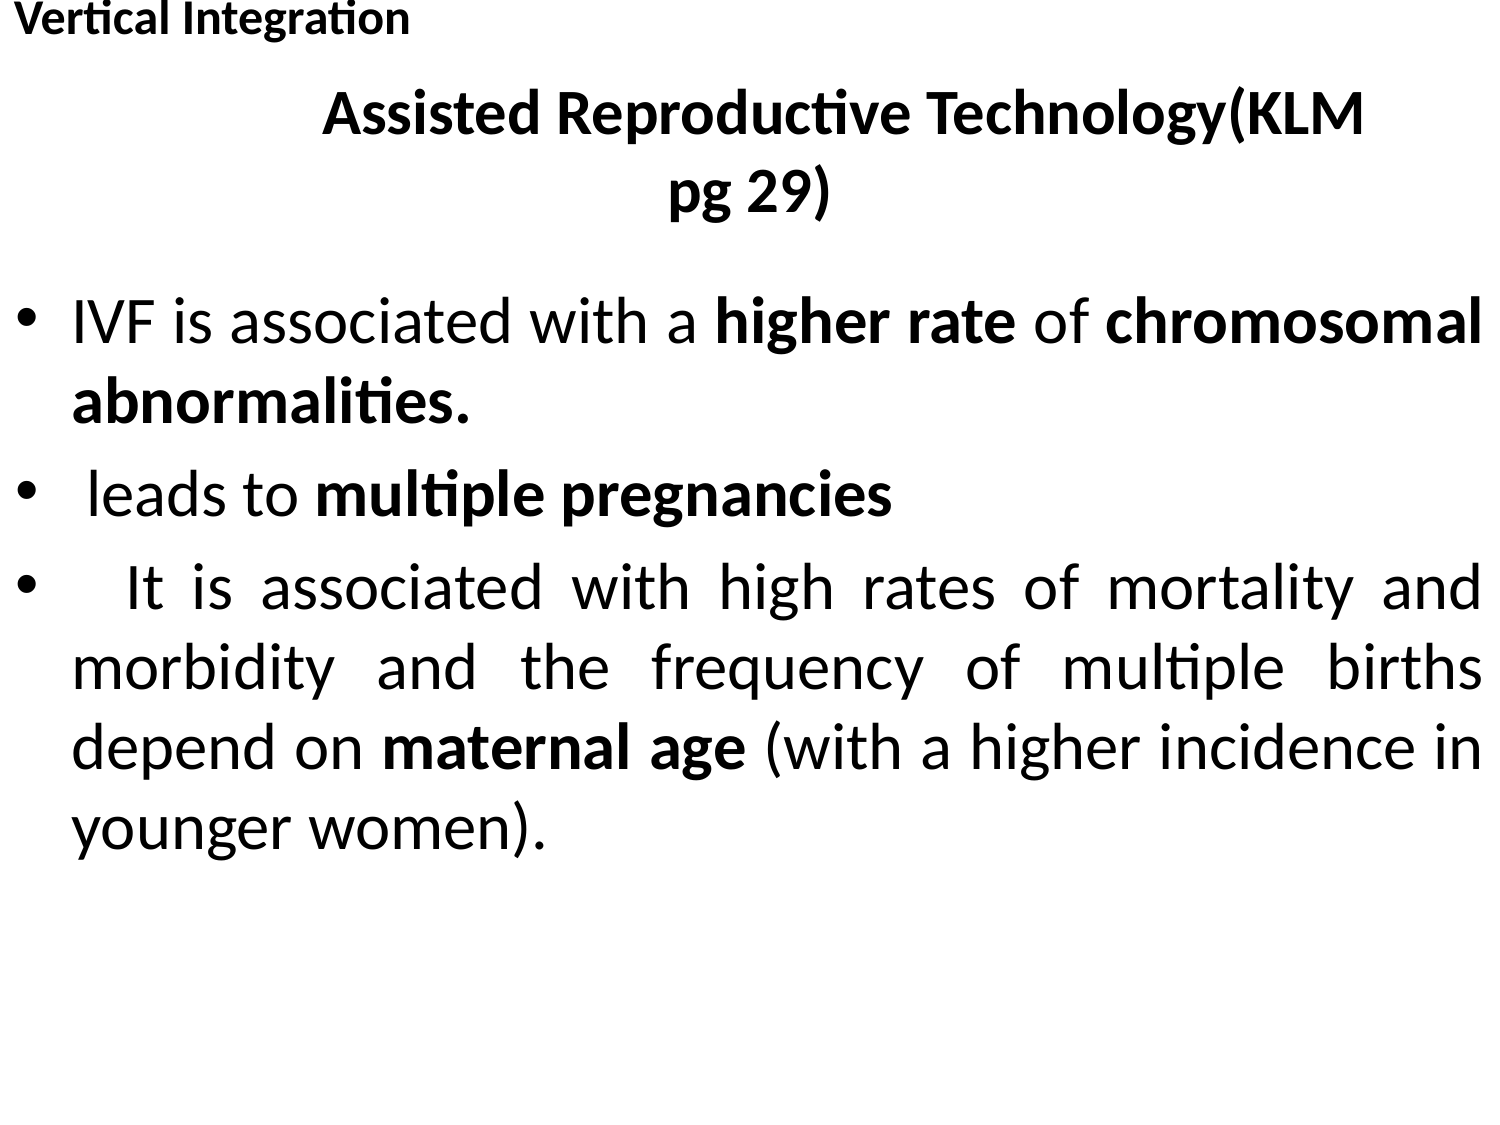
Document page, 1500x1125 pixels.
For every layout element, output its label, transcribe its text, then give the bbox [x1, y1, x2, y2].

title Assisted Reproductive Technology(KLM pg 29) [75, 62, 1425, 233]
text_box Vertical Integration [0, 0, 440, 91]
list IVF is associated with a higher rate of chromosomal abnormalities. leads to multiple pregnancies It is associated with high rates of mortality and morbidity and the frequency of multiple births depend on maternal age (with a higher incidence in younger women). [0, 268, 1500, 1124]
